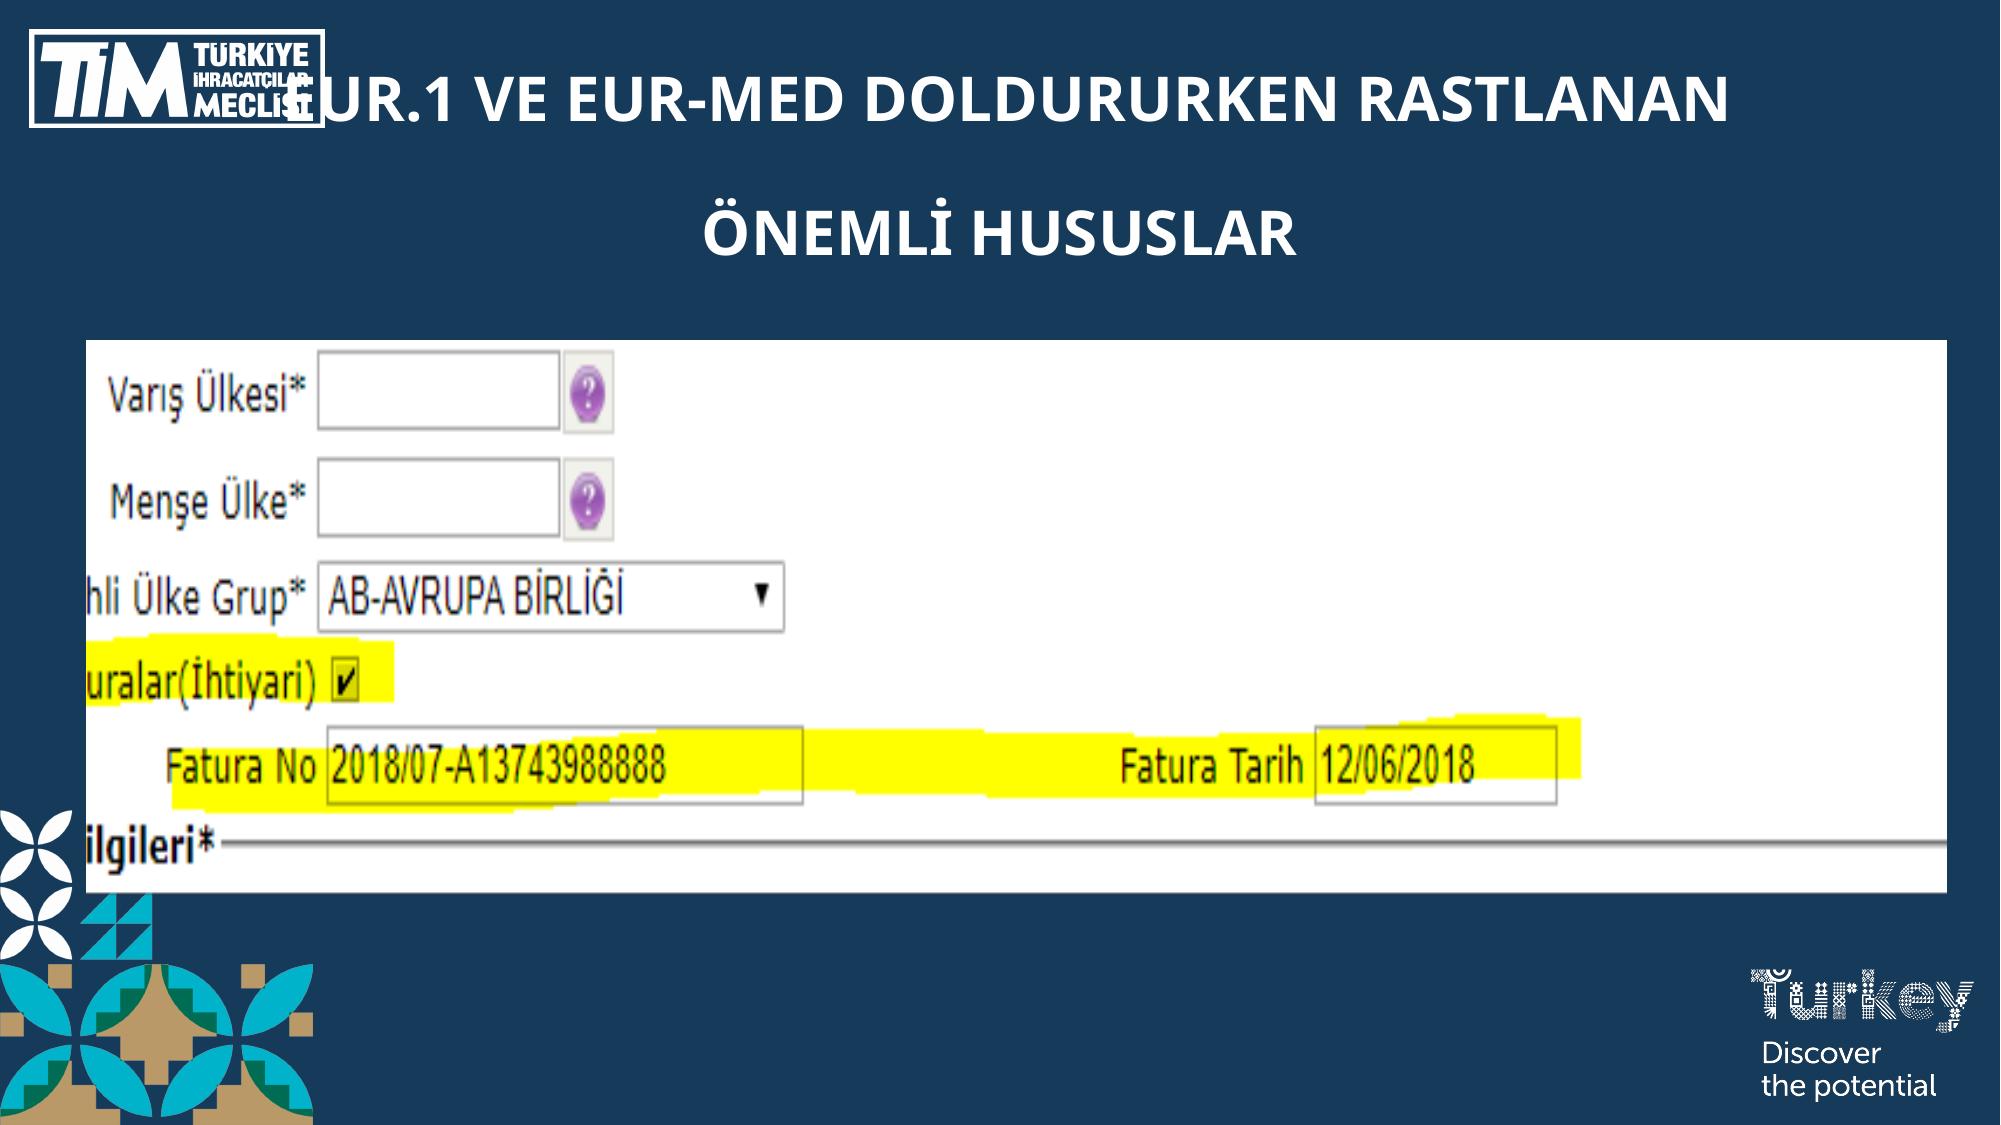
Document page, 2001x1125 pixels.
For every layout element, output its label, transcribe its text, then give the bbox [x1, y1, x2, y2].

picture [1, 811, 313, 1125]
title EUR.1 VE EUR-MED DOLDURURKEN RASTLANAN ÖNEMLİ HUSUSLAR [137, 59, 1863, 278]
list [86, 340, 1947, 899]
picture [1714, 924, 2001, 1125]
picture [29, 29, 325, 128]
